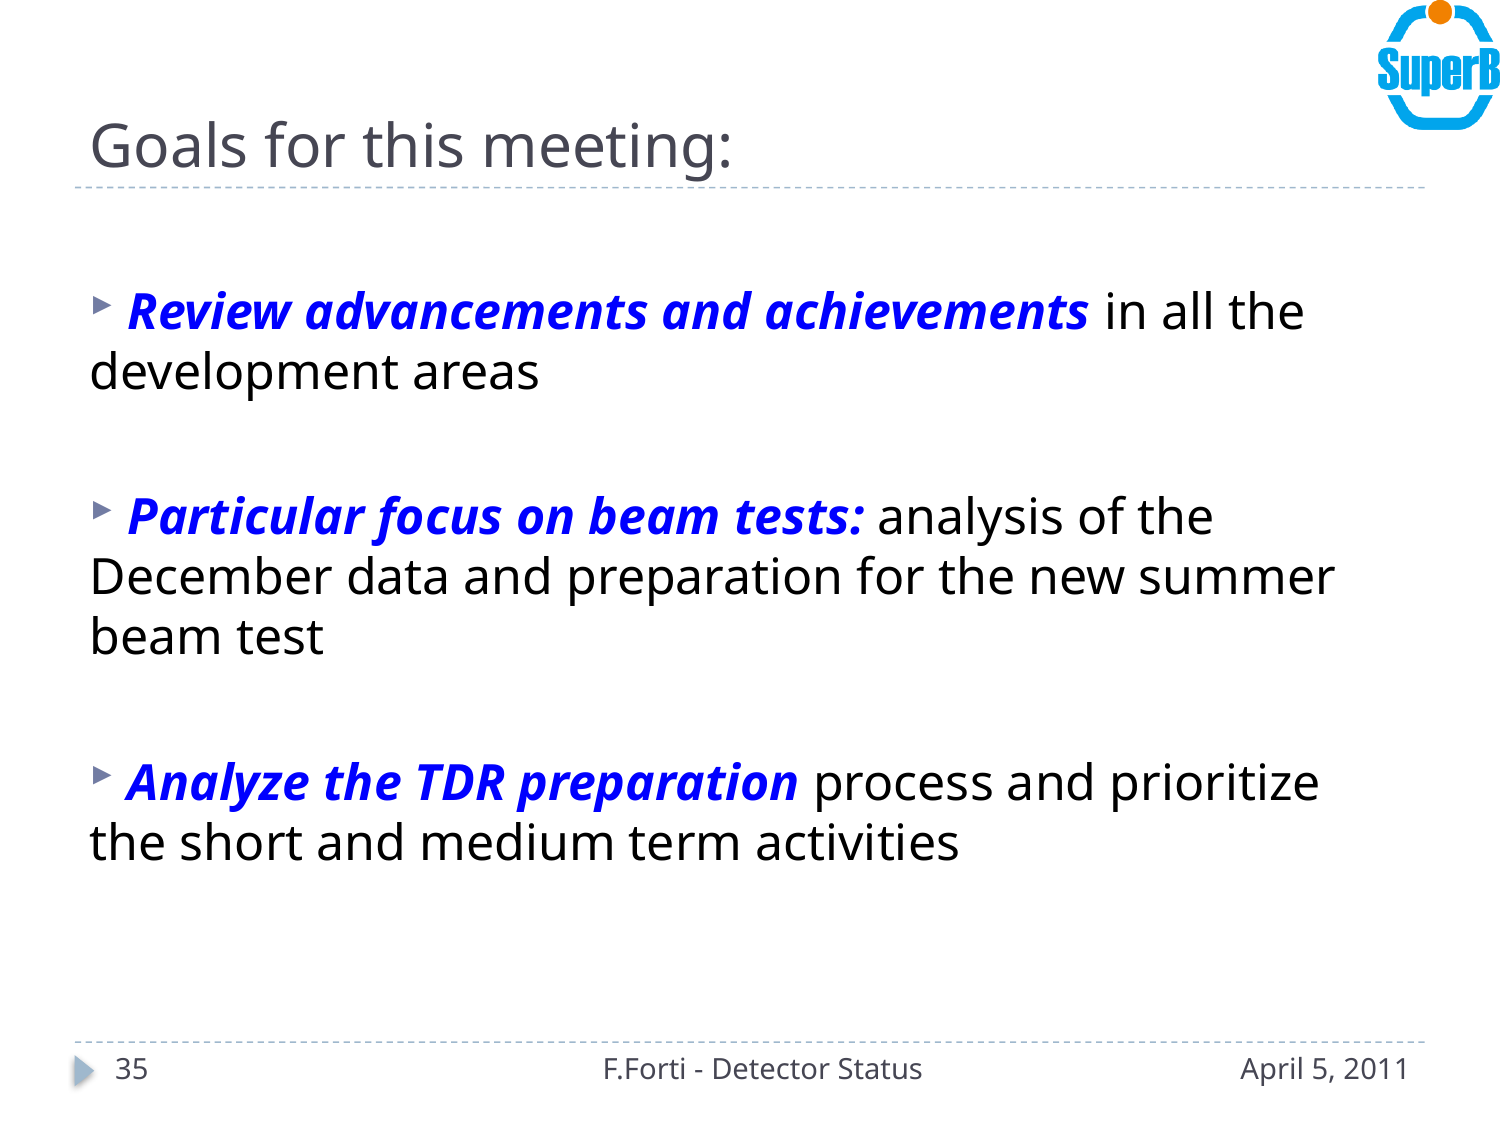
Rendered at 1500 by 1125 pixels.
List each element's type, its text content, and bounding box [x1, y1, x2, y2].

slide_number 35 [100, 1042, 426, 1103]
picture [1378, 0, 1500, 60]
title Goals for this meeting: [75, 24, 1425, 188]
list Review advancements and achievements in all the development areas Particular focus on beam tests: analysis of the December data and preparation for the new summer beam test Analyze the TDR preparation process and prioritize the short and medium term activities [75, 200, 1425, 912]
footer F.Forti - Detector Status [475, 1042, 1051, 1103]
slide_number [1051, 1042, 1426, 1103]
picture [1425, 65, 1500, 130]
